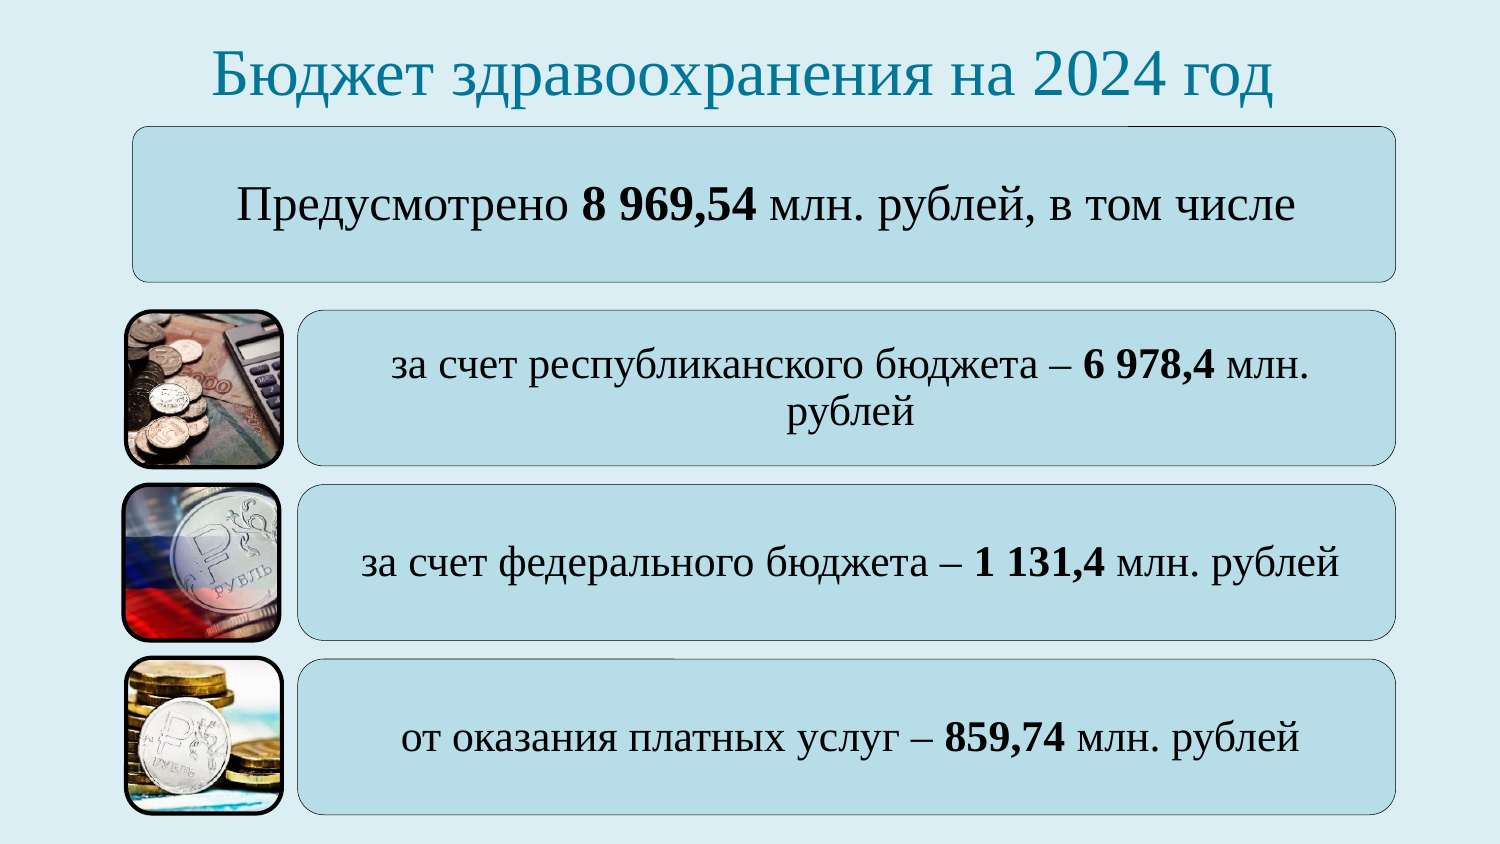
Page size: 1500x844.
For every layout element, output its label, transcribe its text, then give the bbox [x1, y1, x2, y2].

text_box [65, 125, 1463, 816]
text_box Бюджет здравоохранения на 2024 год [0, 21, 1500, 95]
